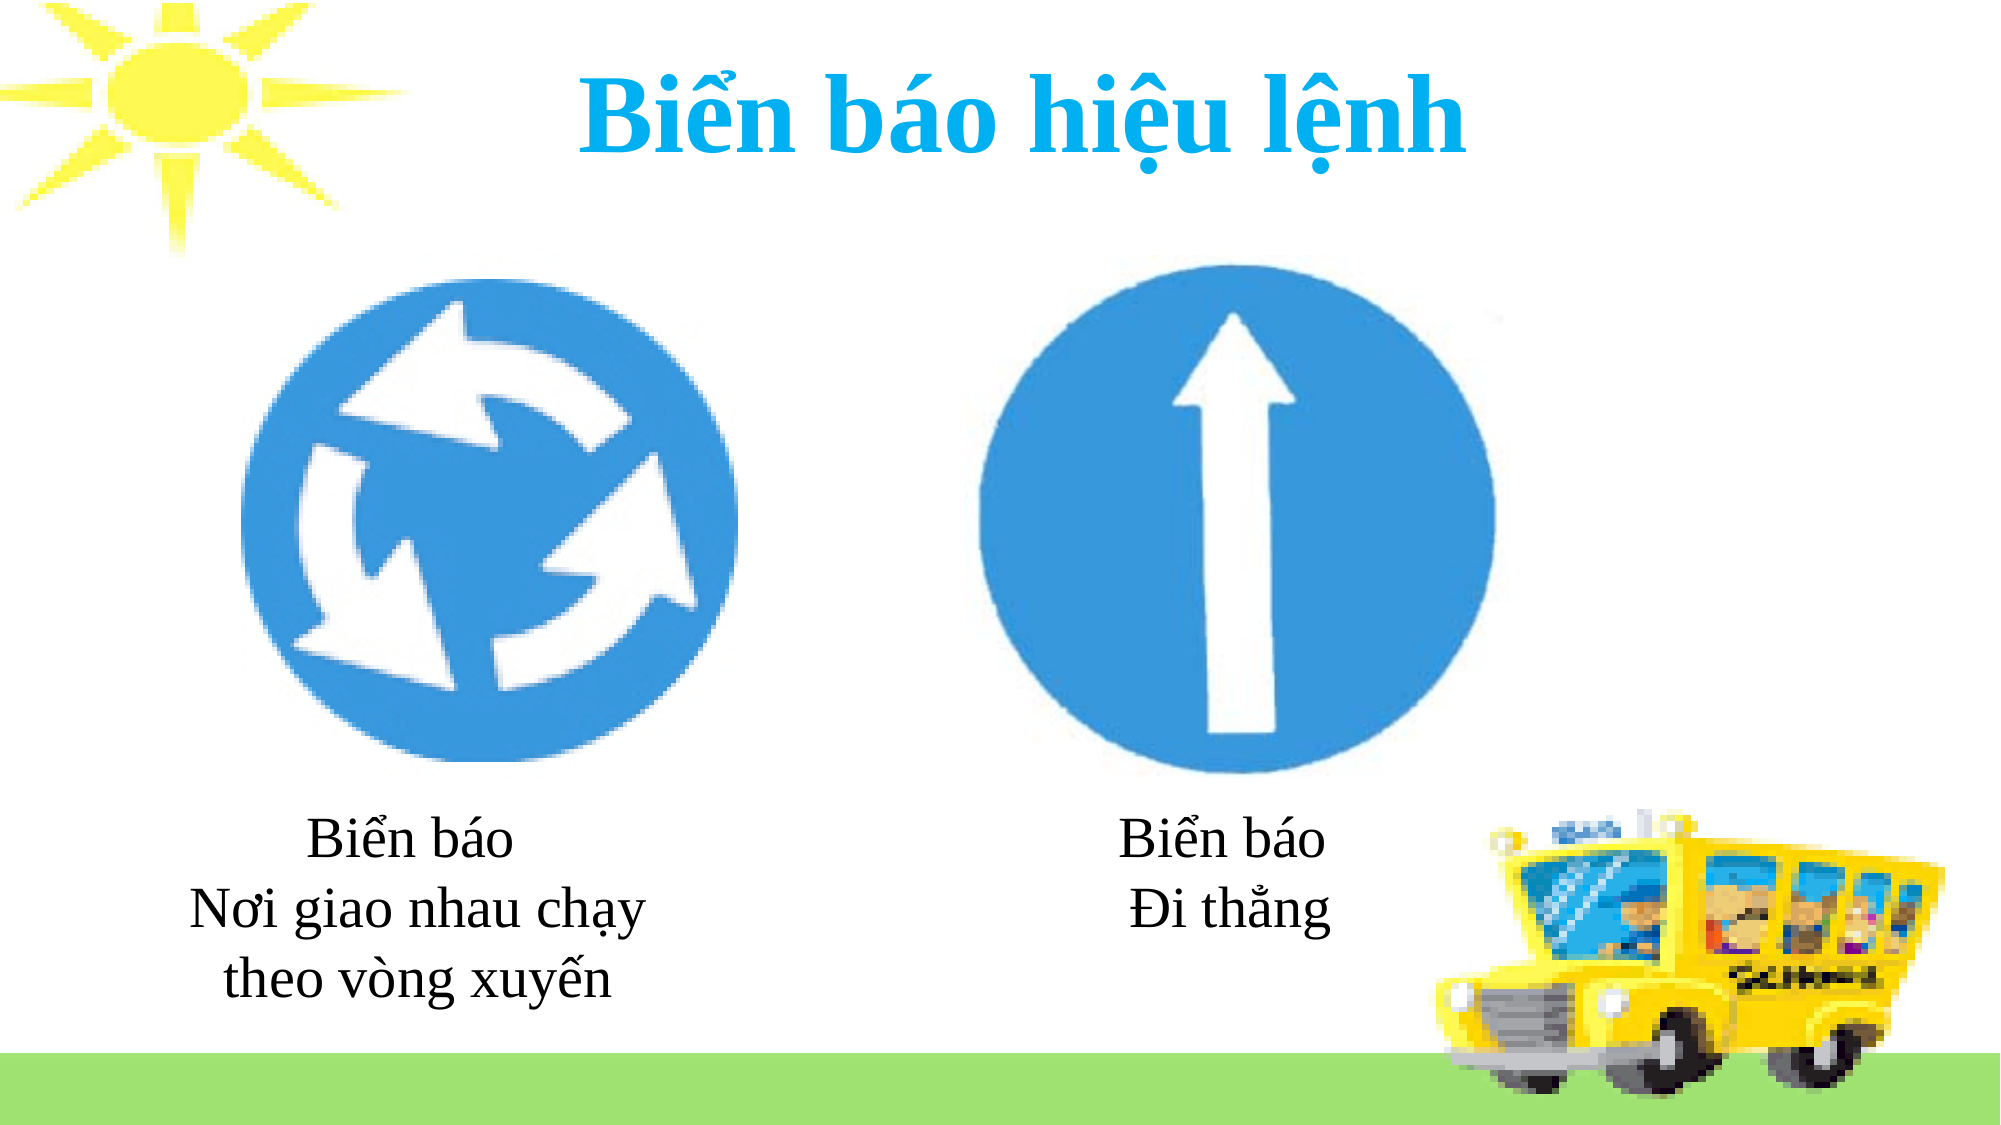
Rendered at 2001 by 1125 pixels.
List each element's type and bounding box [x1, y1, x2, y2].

text_box [134, 248, 775, 1020]
picture [0, 3, 2000, 1125]
text_box [964, 255, 1511, 949]
